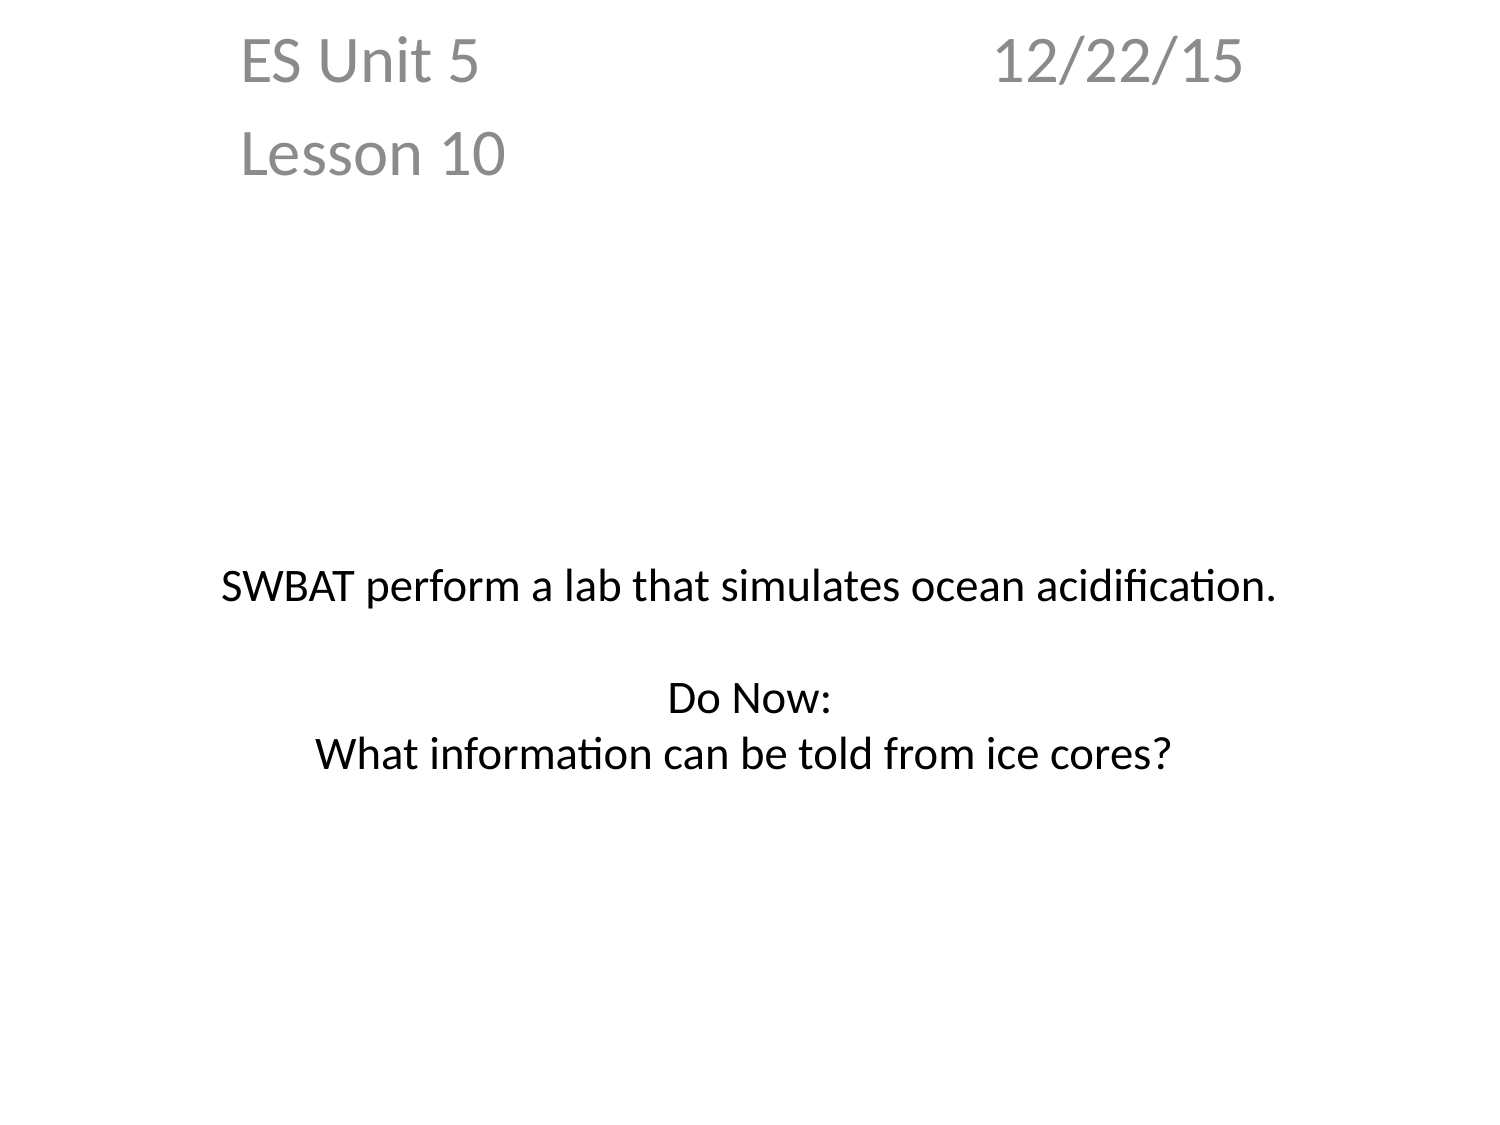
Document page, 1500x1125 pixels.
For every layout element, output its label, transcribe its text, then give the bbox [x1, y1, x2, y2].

subtitle ES Unit 5 12/22/15 Lesson 10 [225, 8, 1275, 296]
title SWBAT perform a lab that simulates ocean acidification. Do Now: What information can be told from ice cores? [112, 546, 1388, 788]
